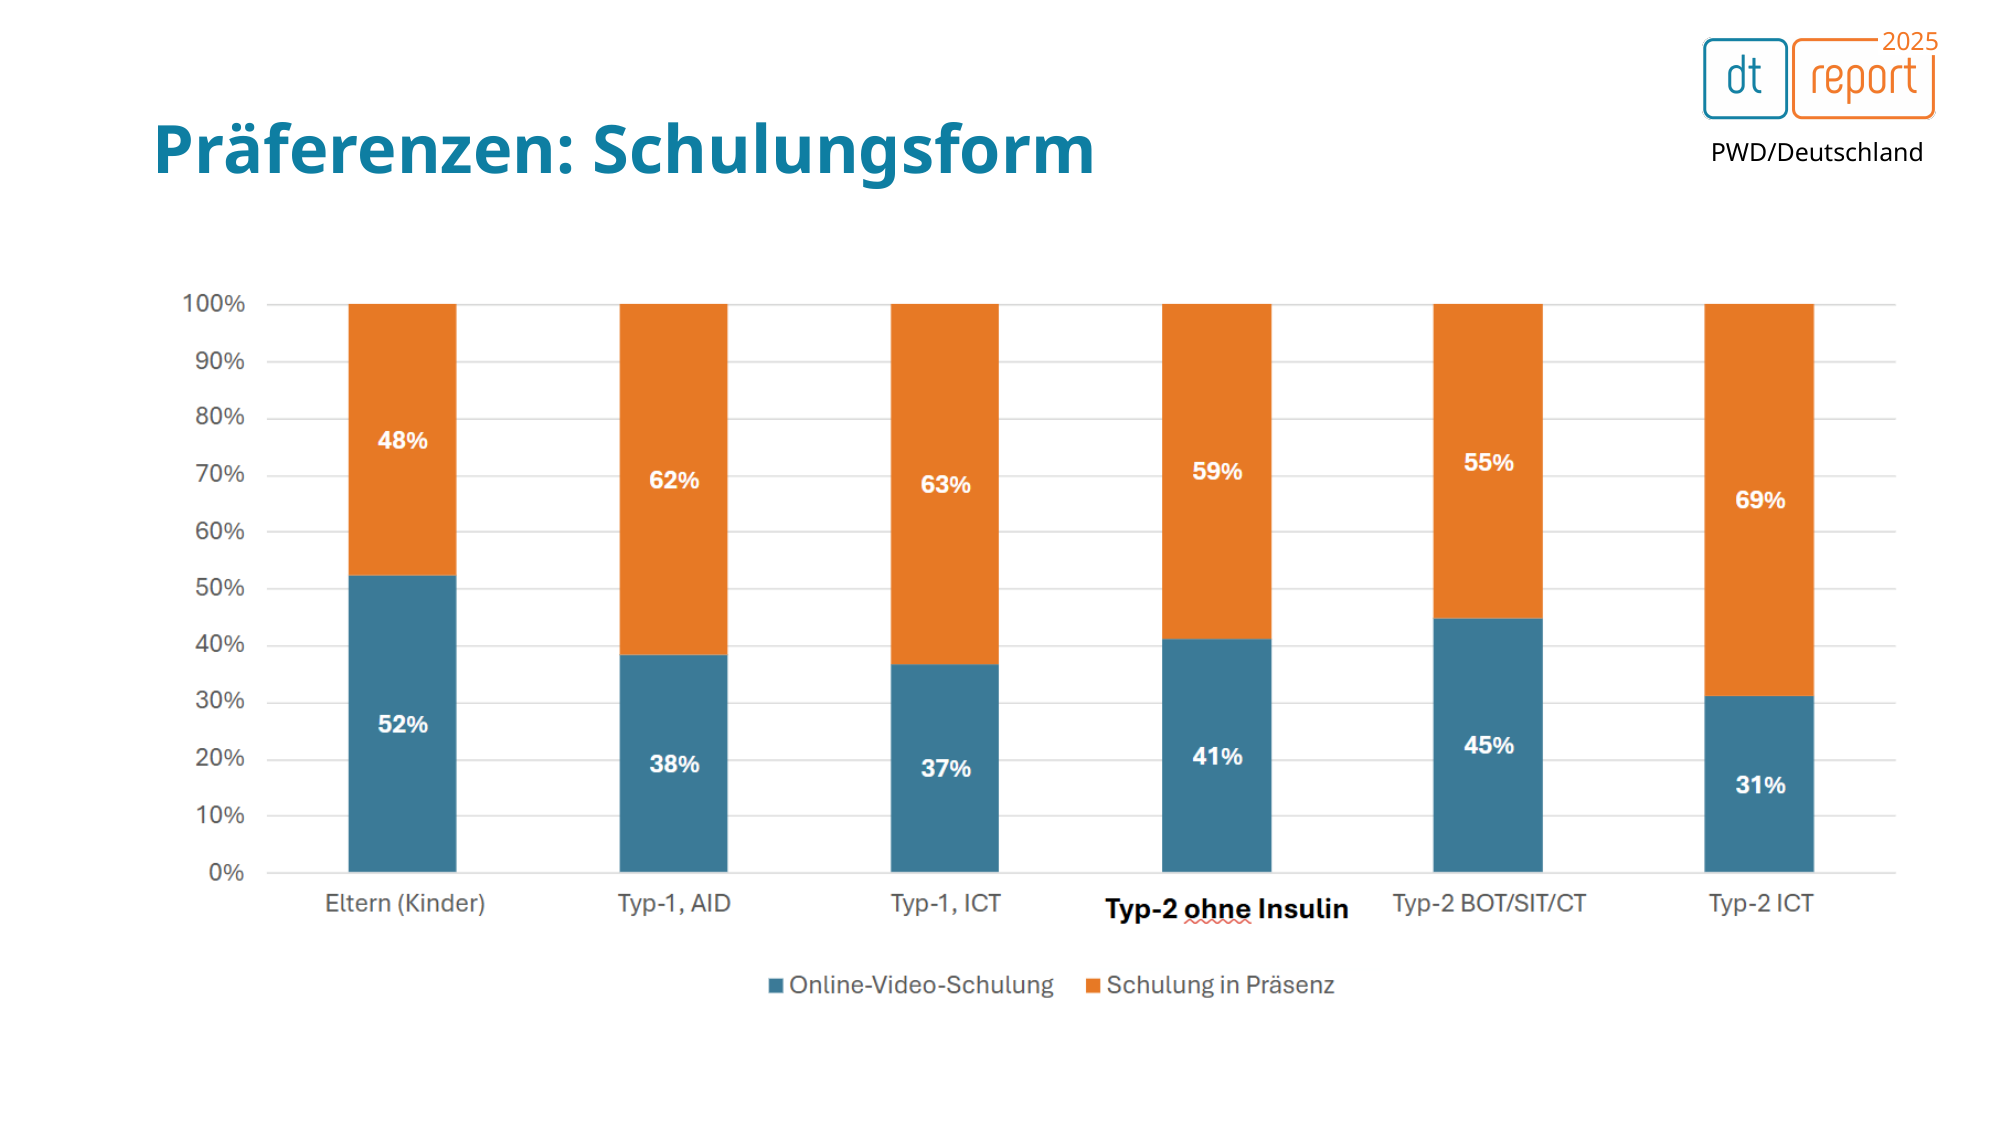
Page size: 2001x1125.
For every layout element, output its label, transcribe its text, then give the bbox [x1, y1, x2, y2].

text_box PWD/Deutschland [1696, 129, 2000, 175]
picture [33, 271, 2000, 1024]
picture [1702, 37, 1936, 120]
title Präferenzen: Schulungsform [137, 43, 1863, 261]
